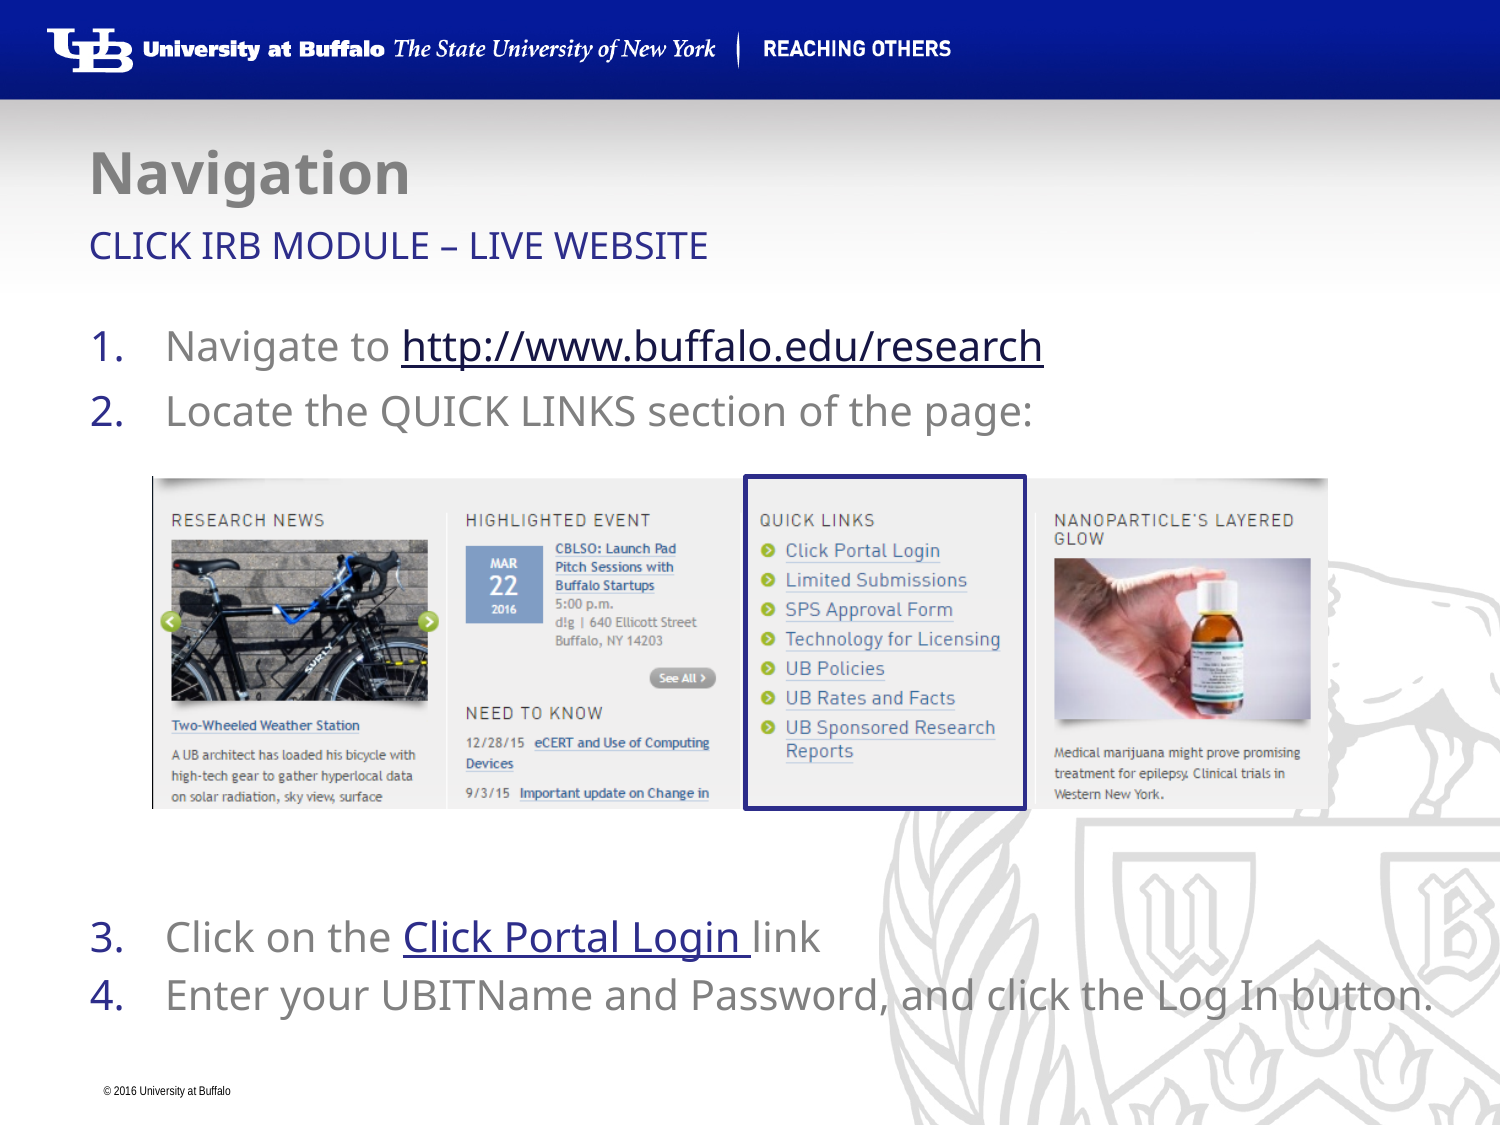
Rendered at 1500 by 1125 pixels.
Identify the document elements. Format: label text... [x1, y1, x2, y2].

list Navigate to http://www.buffalo.edu/research Locate the QUICK LINKS section of the page: Click on the Click Portal Login link Enter your UBITName and Password, and click the Log In button. [75, 312, 1455, 1050]
title Navigation [73, 128, 1132, 213]
picture [0, 0, 1500, 1125]
subtitle Click IRB Module – Live Website [73, 214, 1130, 290]
